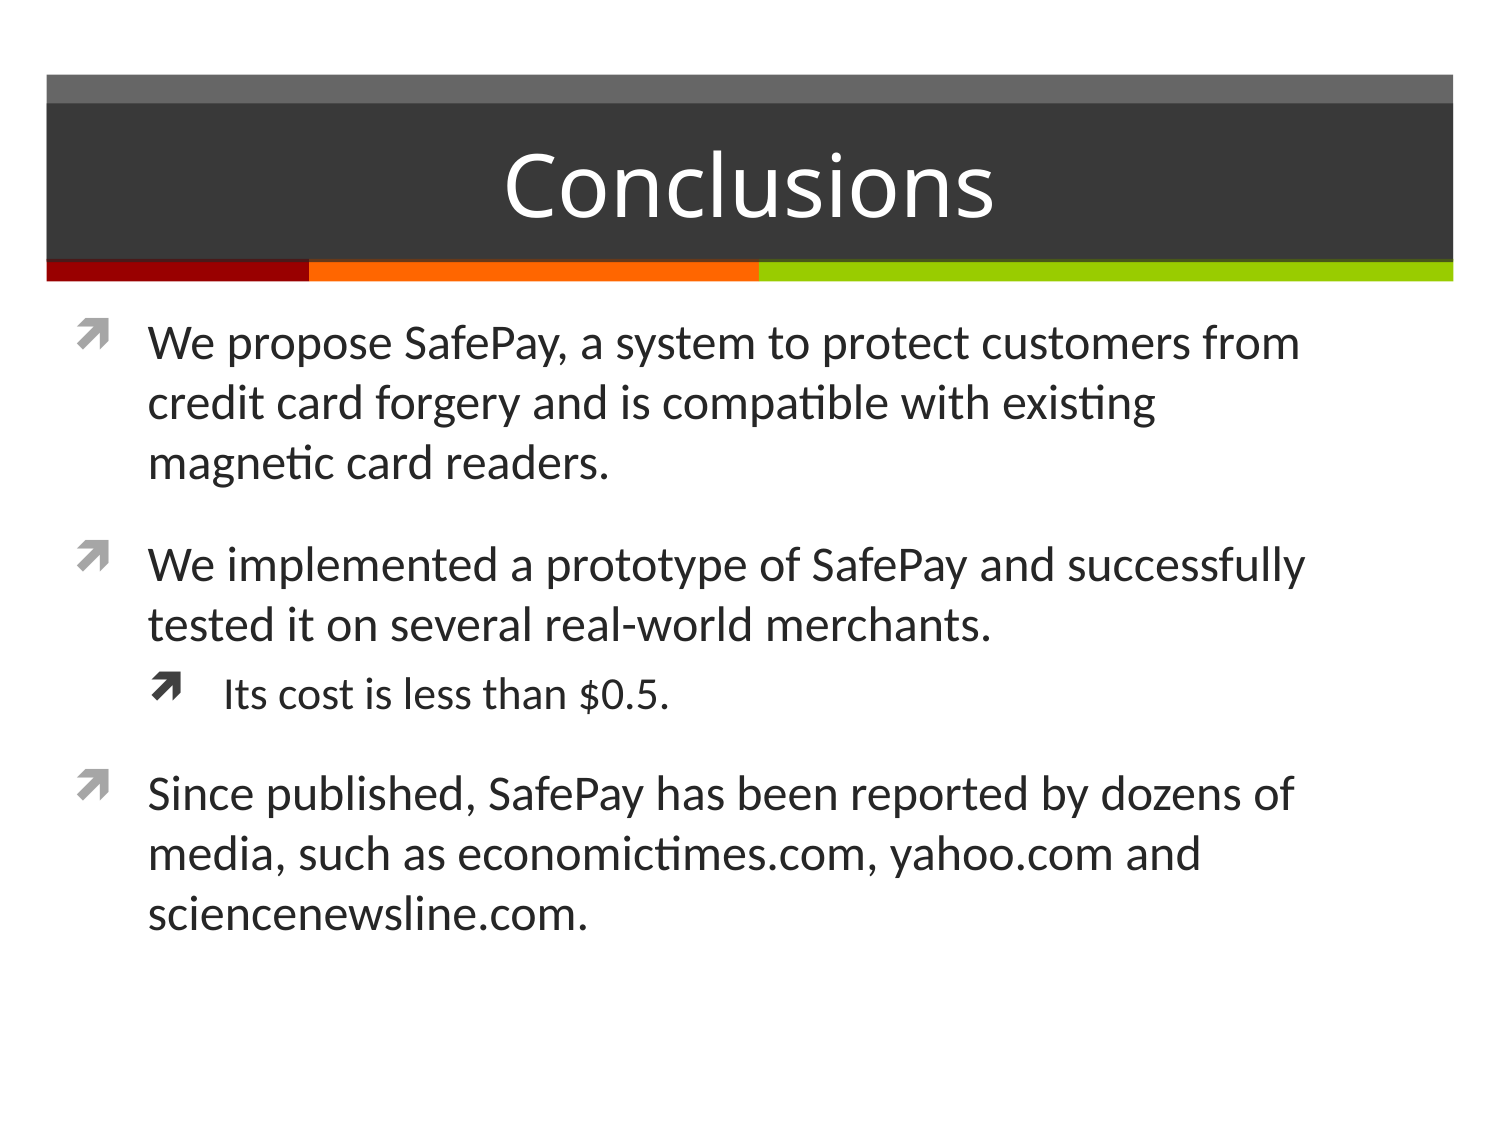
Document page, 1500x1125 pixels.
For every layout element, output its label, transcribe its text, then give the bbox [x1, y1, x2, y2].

list We propose SafePay, a system to protect customers from credit card forgery and is compatible with existing magnetic card readers. We implemented a prototype of SafePay and successfully tested it on several real-world merchants. Its cost is less than $0.5. Since published, SafePay has been reported by dozens of media, such as economictimes.com, yahoo.com and sciencenewsline.com. [58, 302, 1365, 811]
title Conclusions [46, 103, 1454, 263]
